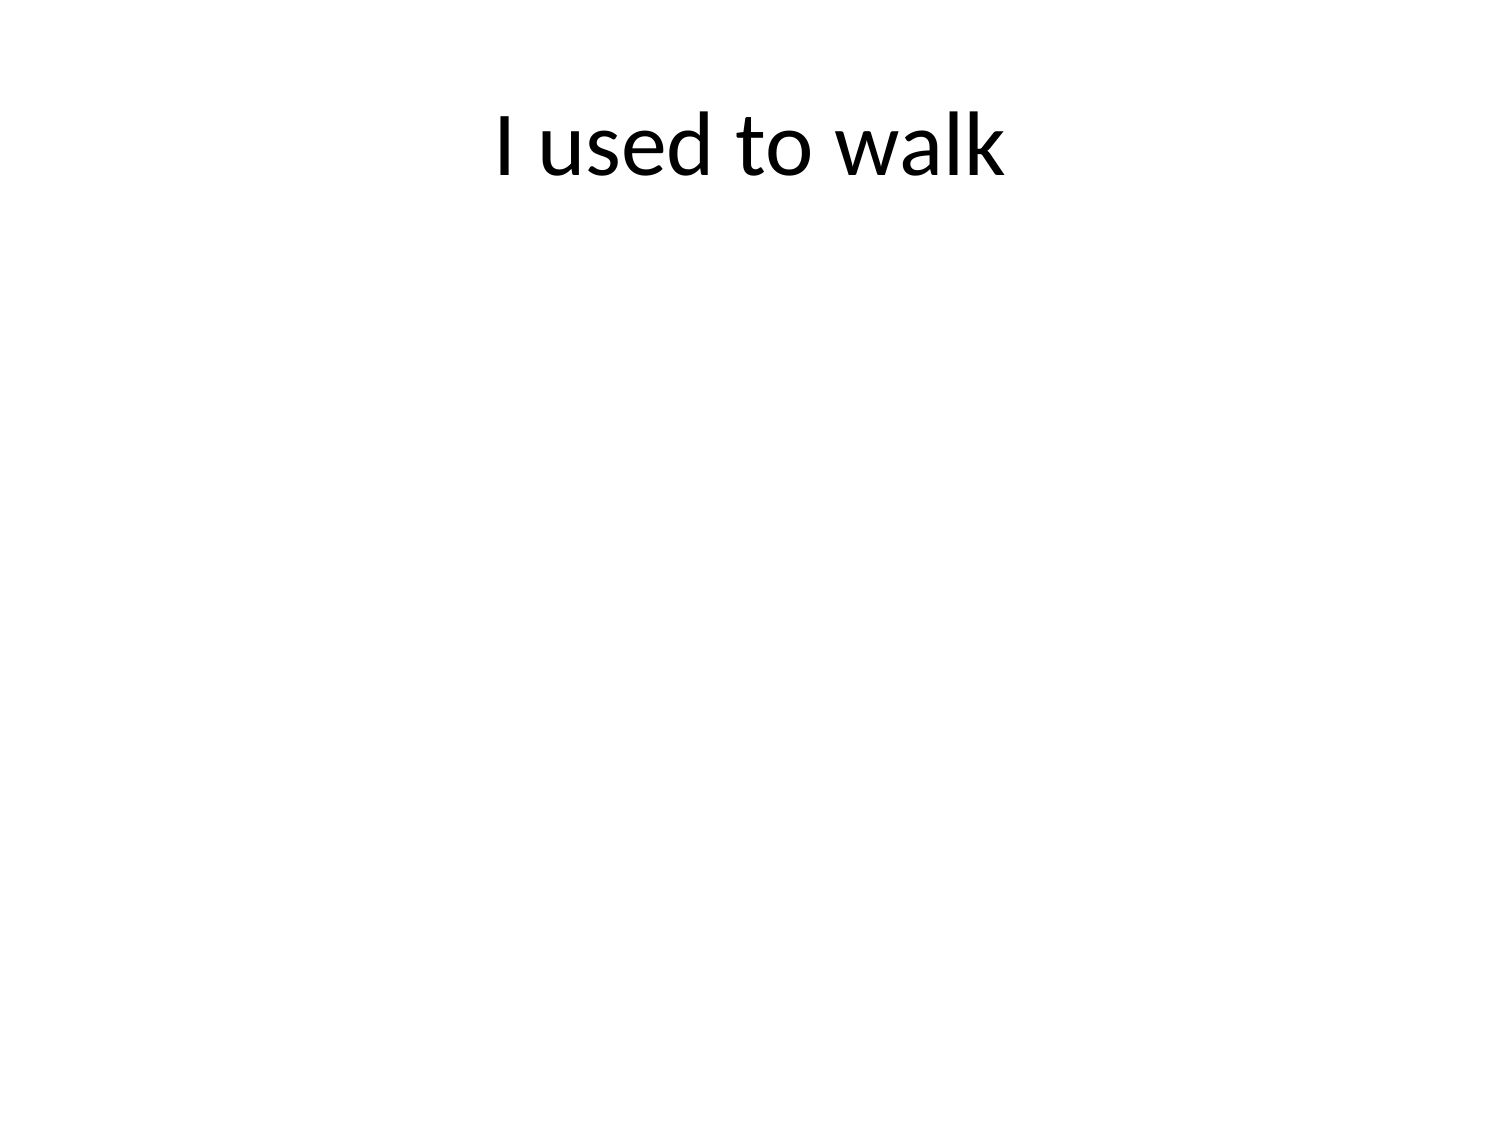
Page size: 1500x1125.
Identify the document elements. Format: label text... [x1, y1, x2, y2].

title I used to walk [75, 45, 1425, 233]
